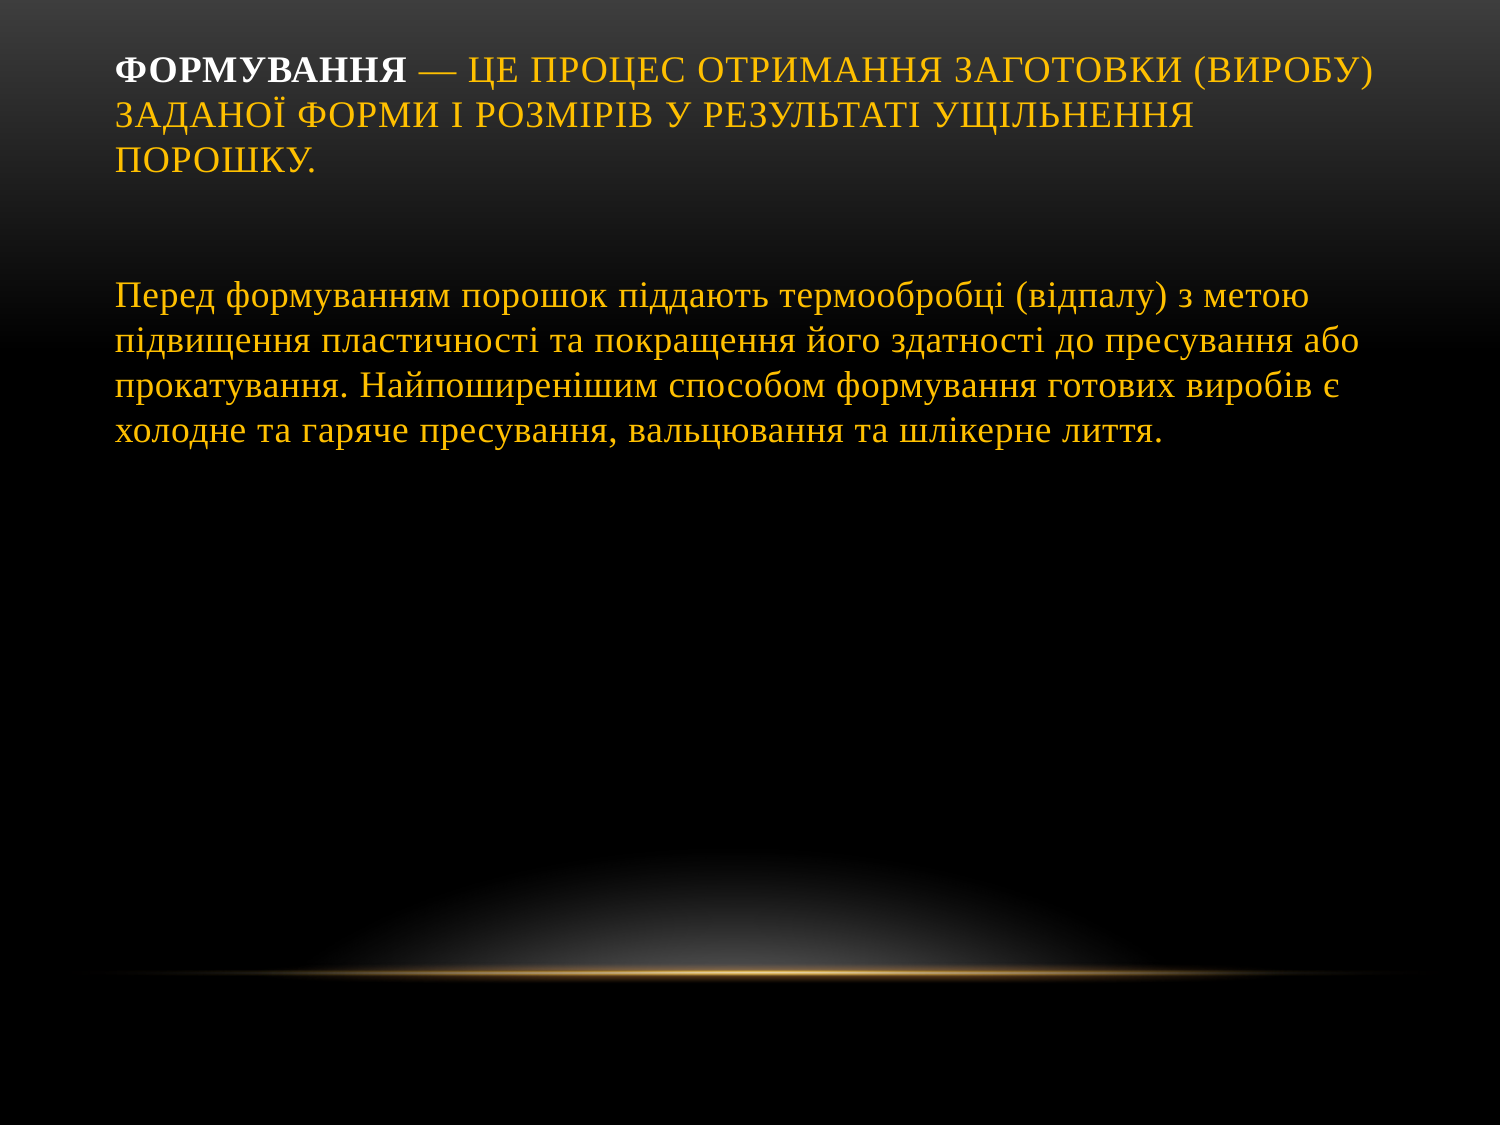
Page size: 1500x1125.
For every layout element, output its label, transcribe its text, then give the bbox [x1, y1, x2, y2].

title Формування — це процес отримання заготовки (виробу) заданої форми і розмірів у результаті ущільнення порошку. [99, 45, 1400, 233]
picture [0, 0, 1500, 1125]
list Перед формуванням порошок піддають термообробці (відпалу) з метою підвищення пластичності та покращення його здатності до пресування або прокатування. Найпоширенішим способом формування готових виробів є холодне та гаряче пресування, вальцювання та шлікерне лиття. [99, 262, 1400, 938]
